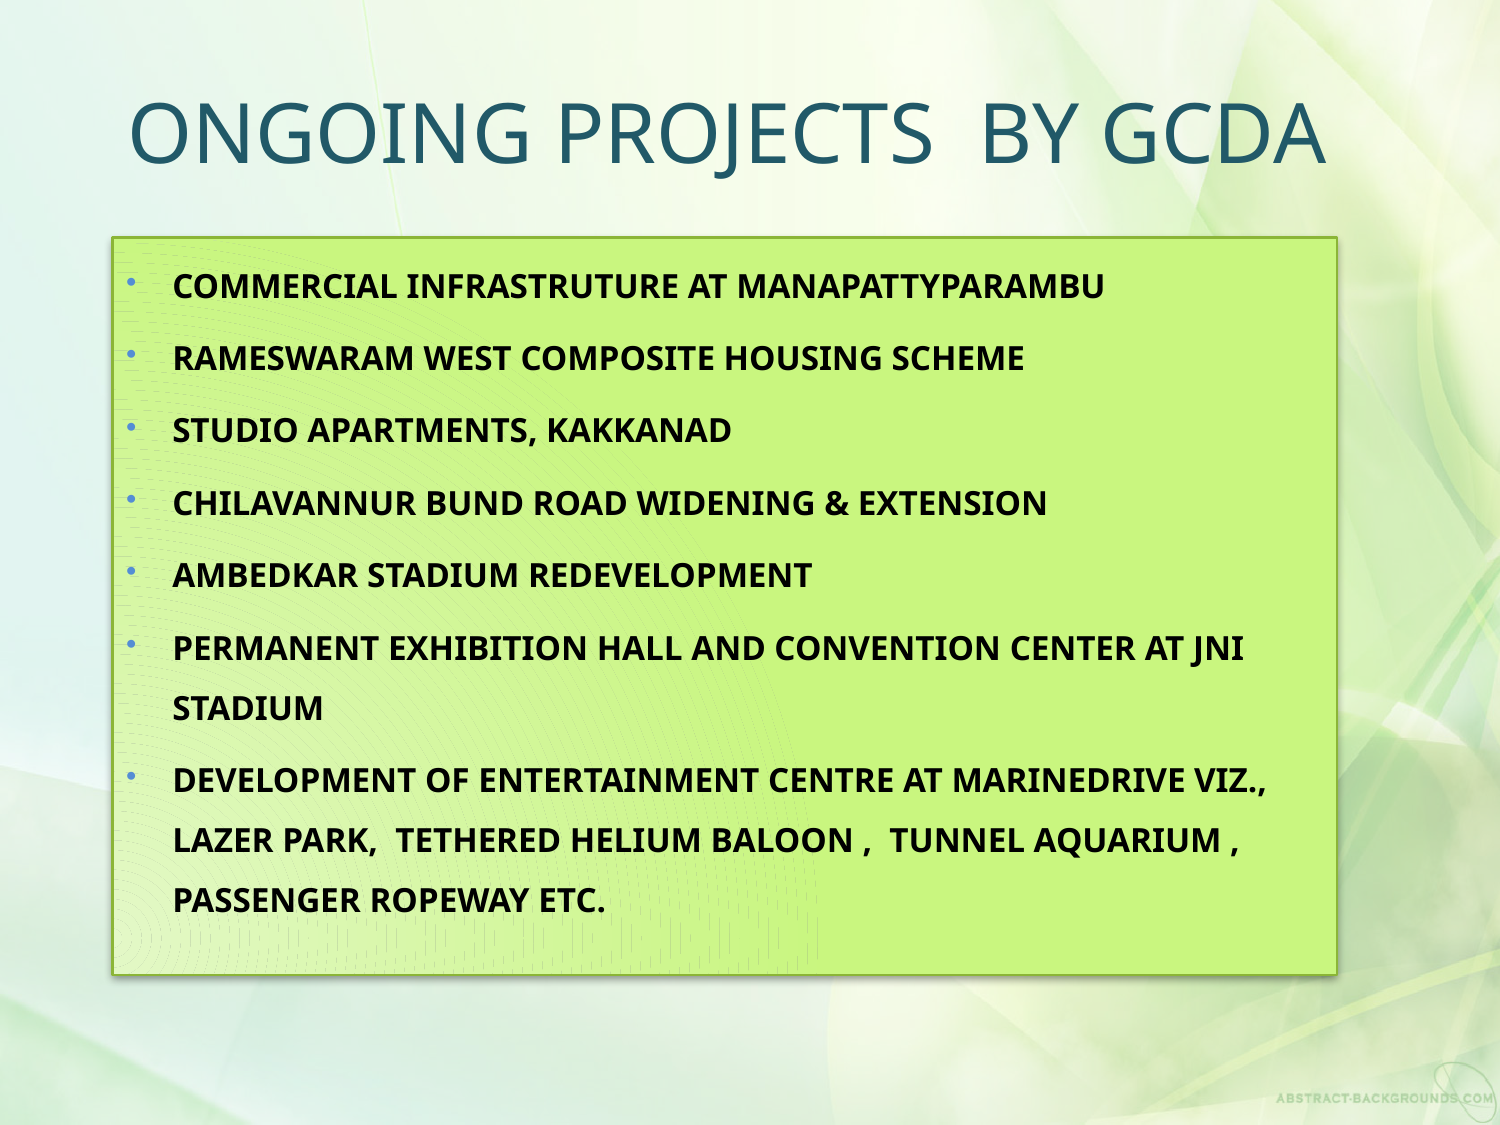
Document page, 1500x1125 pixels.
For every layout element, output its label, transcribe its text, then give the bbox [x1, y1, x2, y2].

slide_number 28 [1333, 940, 1434, 1027]
title Ongoing Projects by GCDA [112, 0, 1413, 188]
list COMMERCIAL INFRASTRUTURE AT MANAPATTYPARAMBU RAMESWARAM WEST COMPOSITE HOUSING SCHEME STUDIO APARTMENTS, KAKKANAD CHILAVANNUR BUND ROAD WIDENING & EXTENSION AMBEDKAR STADIUM REDEVELOPMENT PERMANENT EXHIBITION HALL AND CONVENTION CENTER AT JNI STADIUM DEVELOPMENT OF ENTERTAINMENT CENTRE AT MARINEDRIVE VIZ., LAZER PARK, TETHERED HELIUM BALOON , TUNNEL AQUARIUM , PASSENGER ROPEWAY ETC. [111, 236, 1338, 976]
